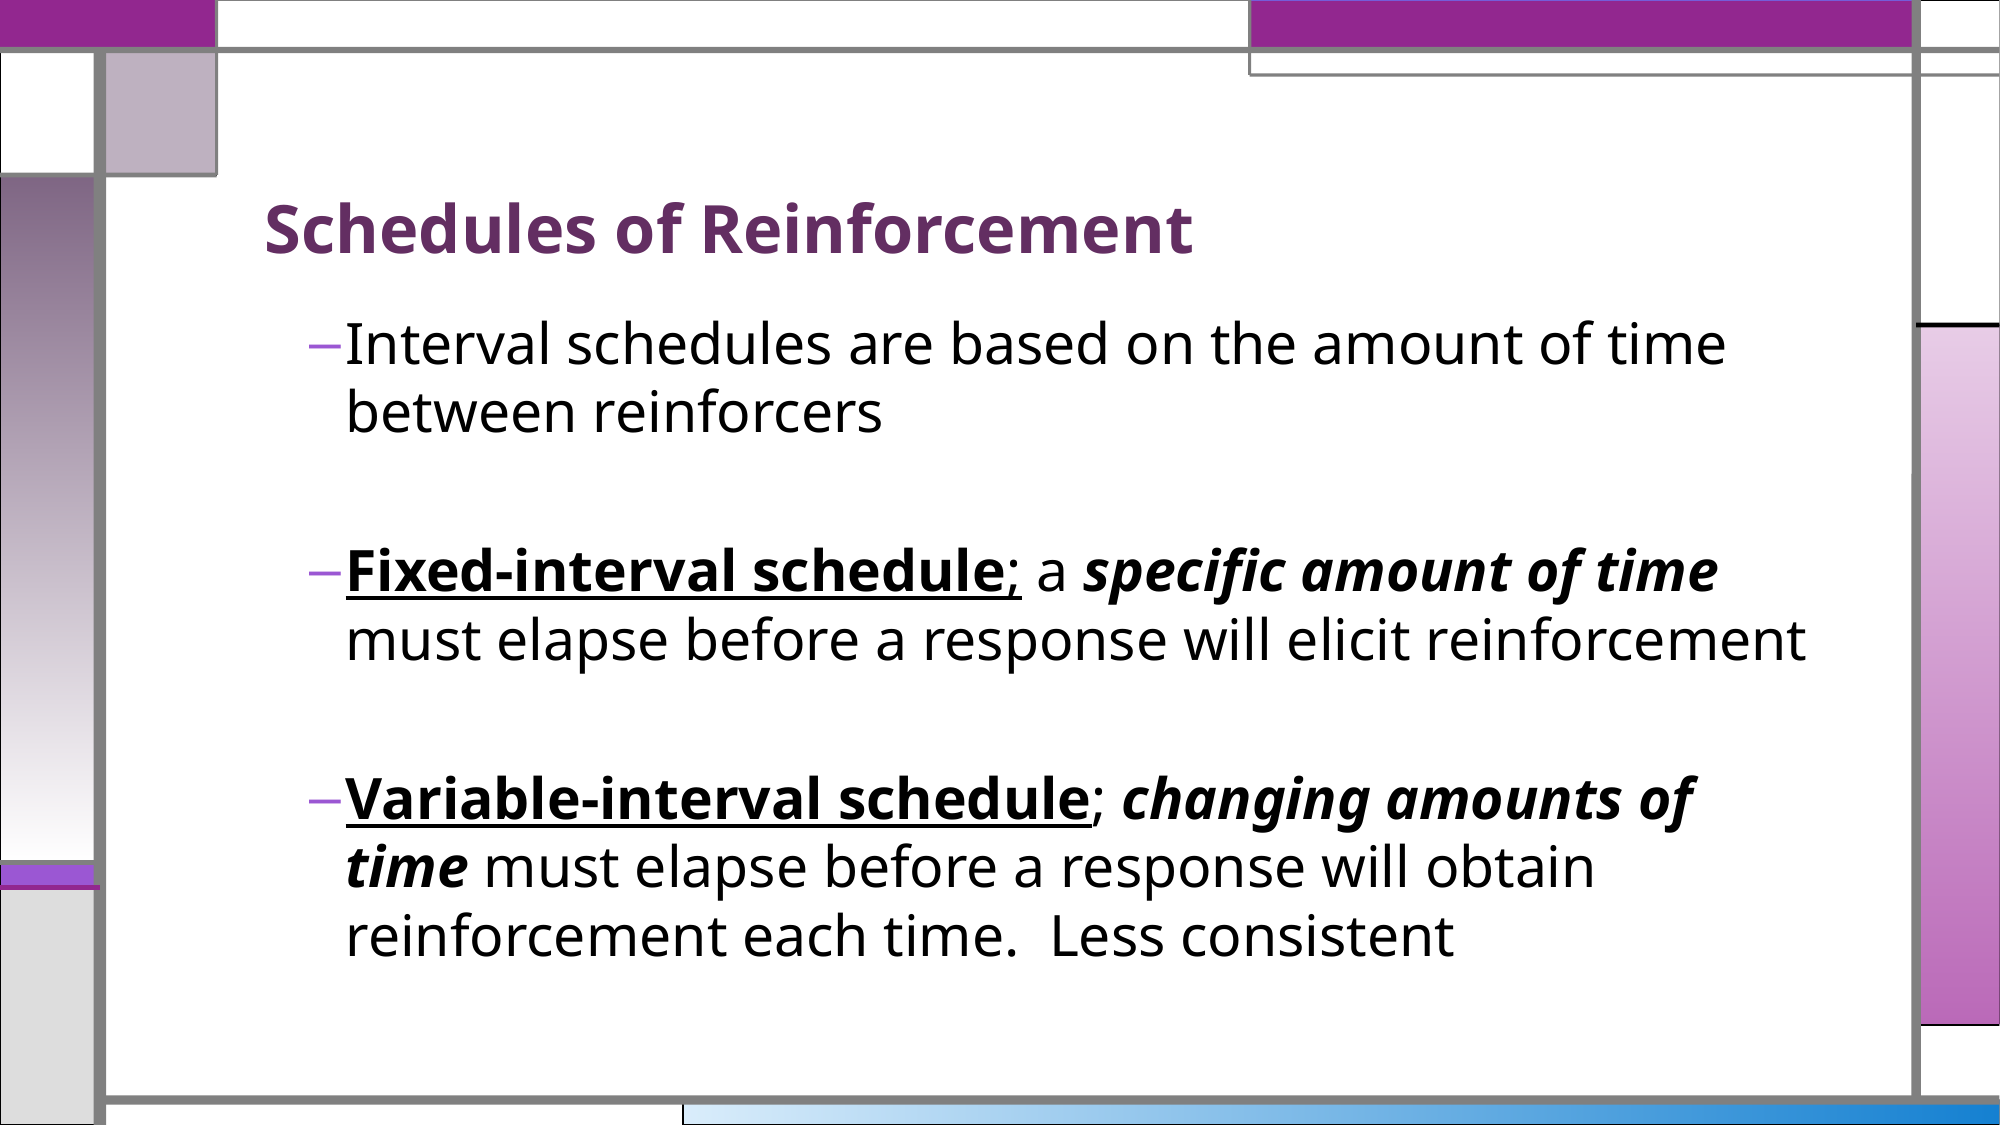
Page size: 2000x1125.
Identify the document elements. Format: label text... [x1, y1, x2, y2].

title Schedules of Reinforcement [249, 87, 1825, 275]
list Interval schedules are based on the amount of time between reinforcers Fixed-interval schedule; a specific amount of time must elapse before a response will elicit reinforcement Variable-interval schedule; changing amounts of time must elapse before a response will obtain reinforcement each time. Less consistent [249, 299, 1825, 988]
